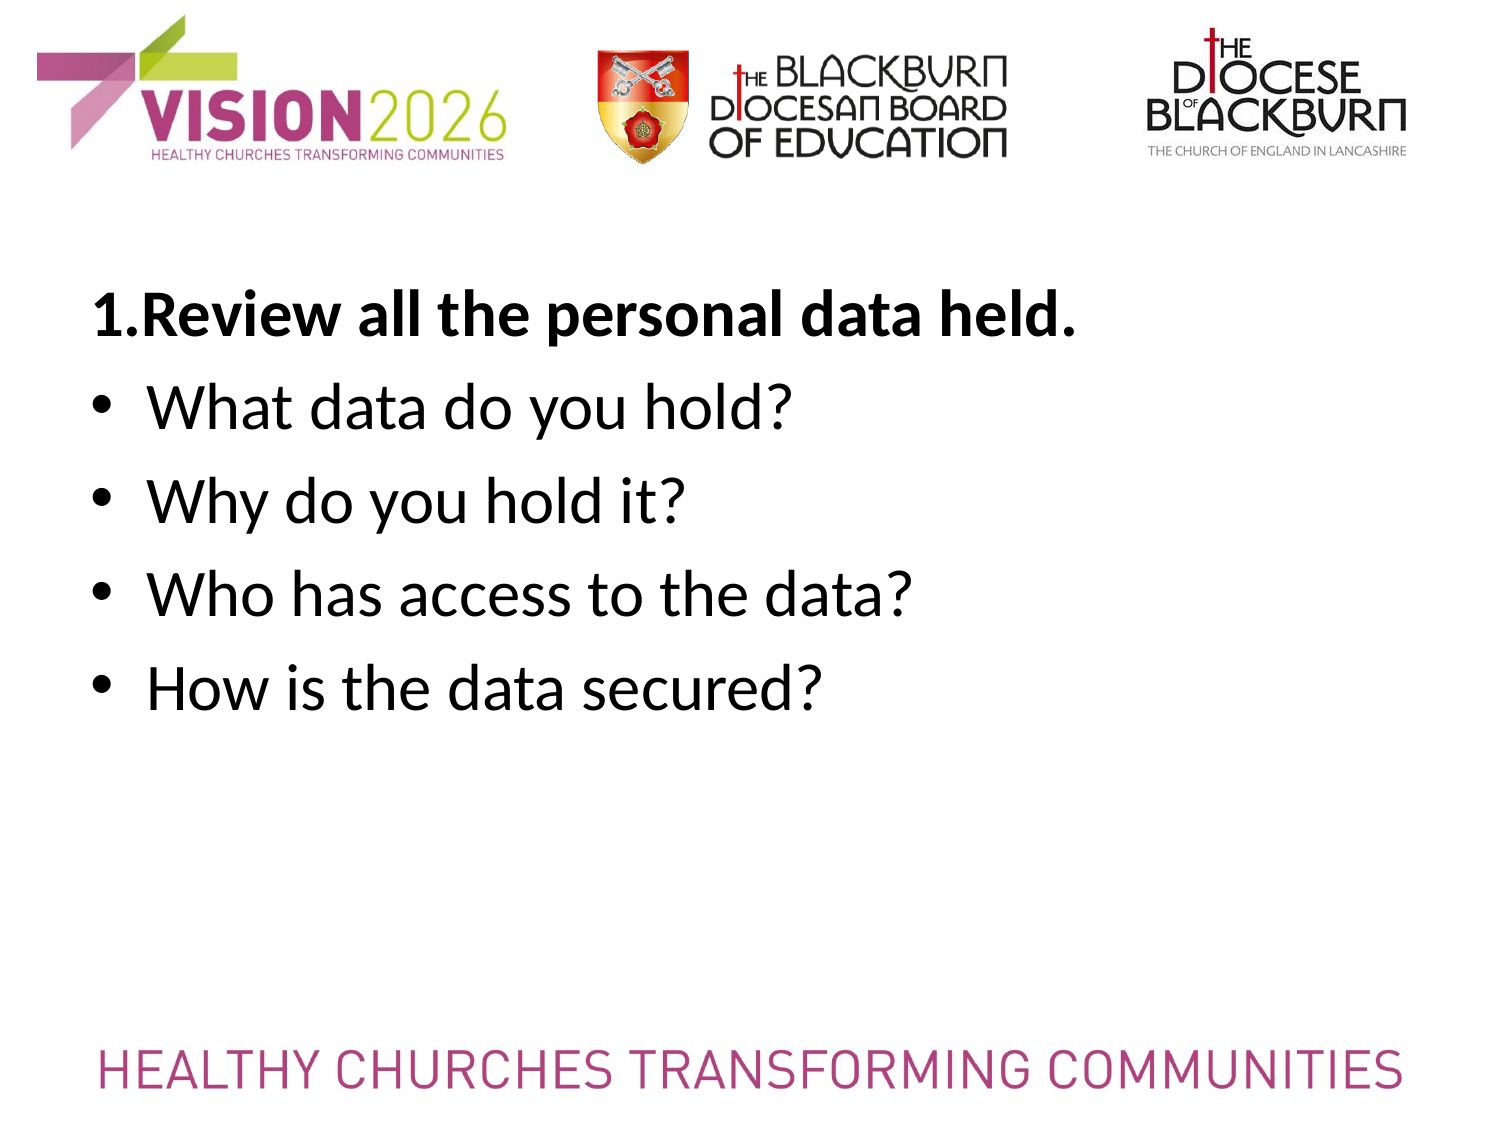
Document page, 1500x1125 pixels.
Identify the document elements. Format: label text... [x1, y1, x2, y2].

picture [37, 14, 506, 169]
list 1.Review all the personal data held. What data do you hold? Why do you hold it? Who has access to the data? How is the data secured? [75, 262, 1425, 1005]
picture [1140, 24, 1412, 158]
picture [60, 1031, 1412, 1104]
picture [584, 24, 1022, 180]
